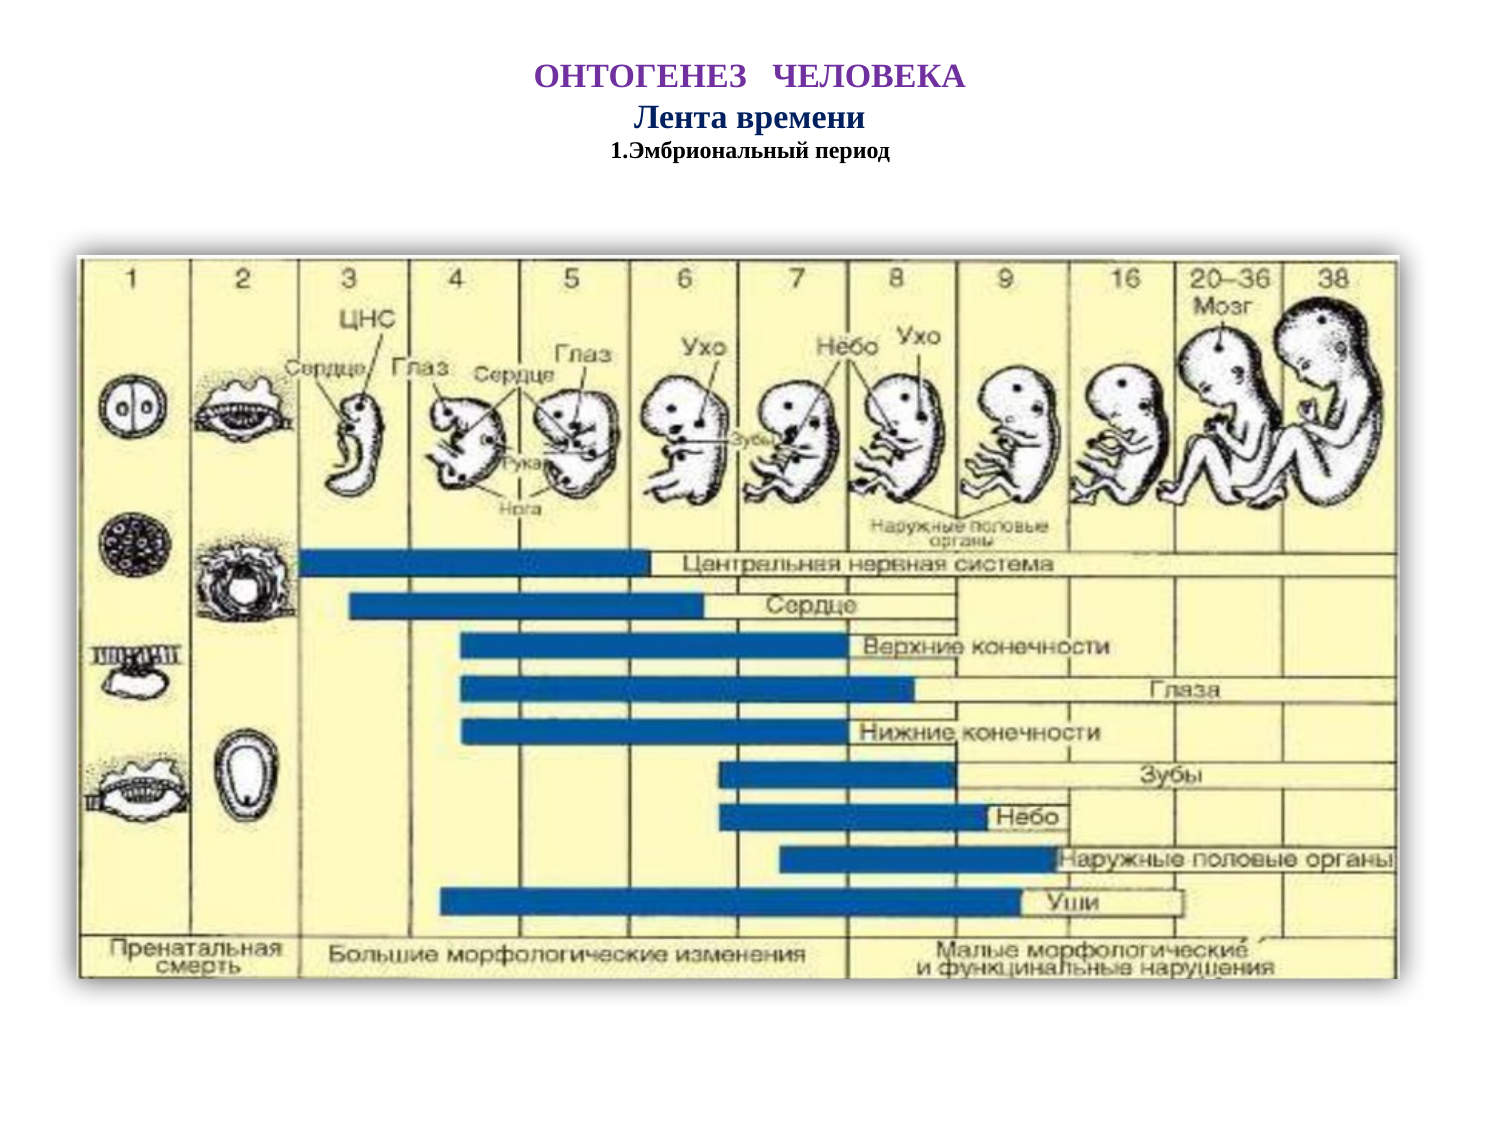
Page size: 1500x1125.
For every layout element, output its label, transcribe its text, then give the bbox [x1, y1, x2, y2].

title ОНТОГЕНЕЗ ЧЕЛОВЕКА Лента времени 1.Эмбриональный период [75, 45, 1425, 173]
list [76, 255, 1400, 980]
